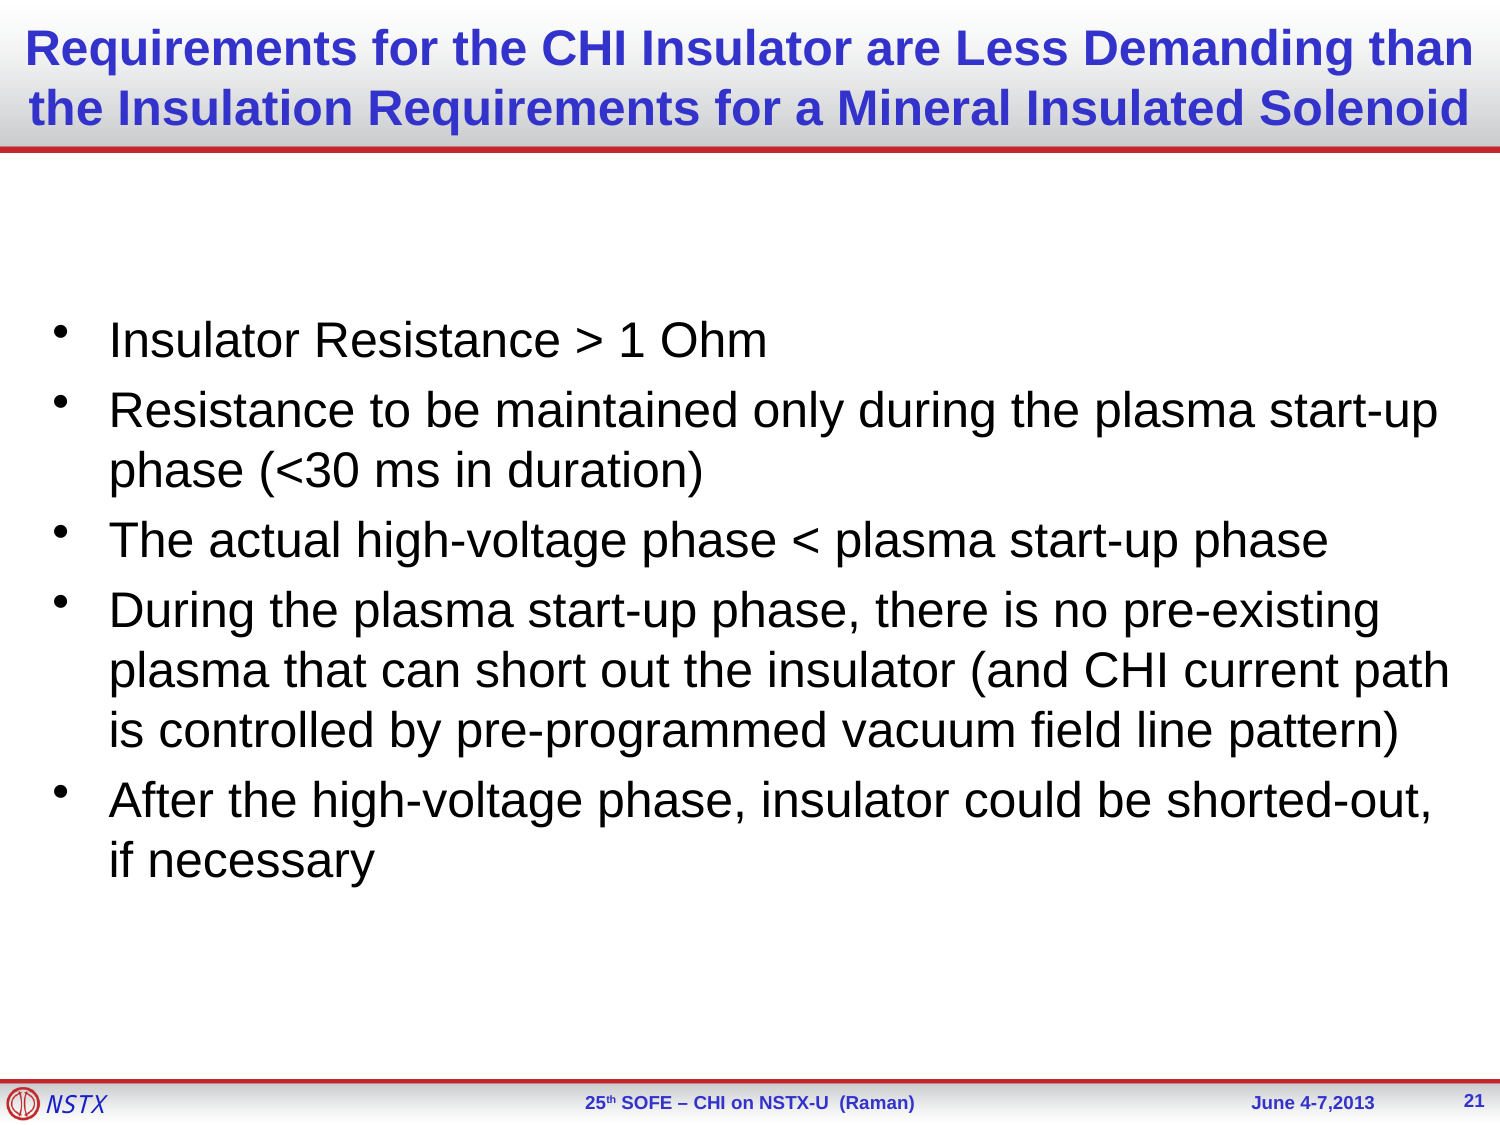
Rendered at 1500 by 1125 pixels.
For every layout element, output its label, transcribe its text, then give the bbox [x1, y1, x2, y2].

slide_number 21 [1374, 1087, 1500, 1113]
title Requirements for the CHI Insulator are Less Demanding than the Insulation Requirements for a Mineral Insulated Solenoid [0, 0, 1500, 151]
picture [0, 1079, 1500, 1125]
list Insulator Resistance > 1 Ohm Resistance to be maintained only during the plasma start-up phase (<30 ms in duration) The actual high-voltage phase < plasma start-up phase During the plasma start-up phase, there is no pre-existing plasma that can short out the insulator (and CHI current path is controlled by pre-programmed vacuum field line pattern) After the high-voltage phase, insulator could be shorted-out, if necessary [37, 299, 1475, 925]
